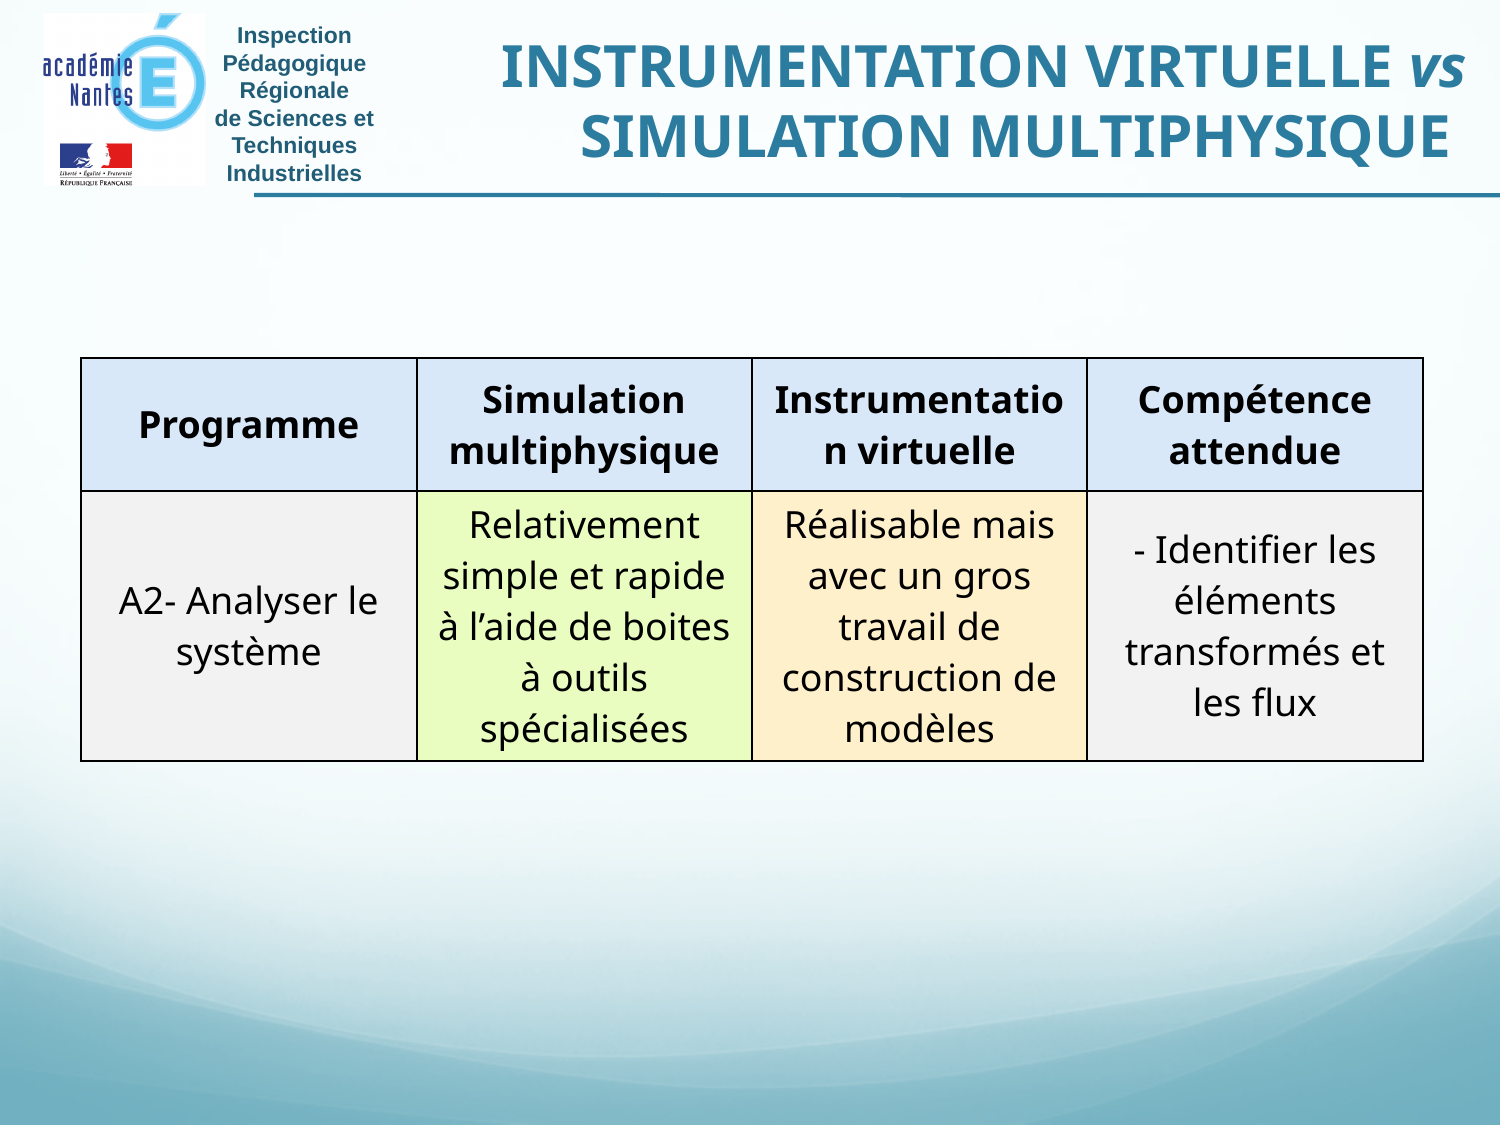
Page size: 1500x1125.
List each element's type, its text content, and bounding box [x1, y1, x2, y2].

picture [43, 13, 206, 135]
table_cell Relativement simple et rapide à l’aide de boites à outils spécialisées [418, 492, 751, 760]
table_header Instrumentation virtuelle [753, 359, 1086, 490]
table_cell - Identifier les éléments transformés et les flux [1088, 492, 1422, 760]
table_header Simulation multiphysique [418, 359, 751, 490]
text_box INSTRUMENTATION VIRTUELLE vs SIMULATION MULTIPHYSIQUE [358, 22, 1481, 190]
text_box [0, 135, 1500, 211]
table_cell Réalisable mais avec un gros travail de construction de modèles [753, 492, 1086, 760]
table_header Compétence attendue [1088, 359, 1422, 490]
table_header Programme [82, 359, 416, 490]
table_cell A2- Analyser le système [82, 492, 416, 760]
